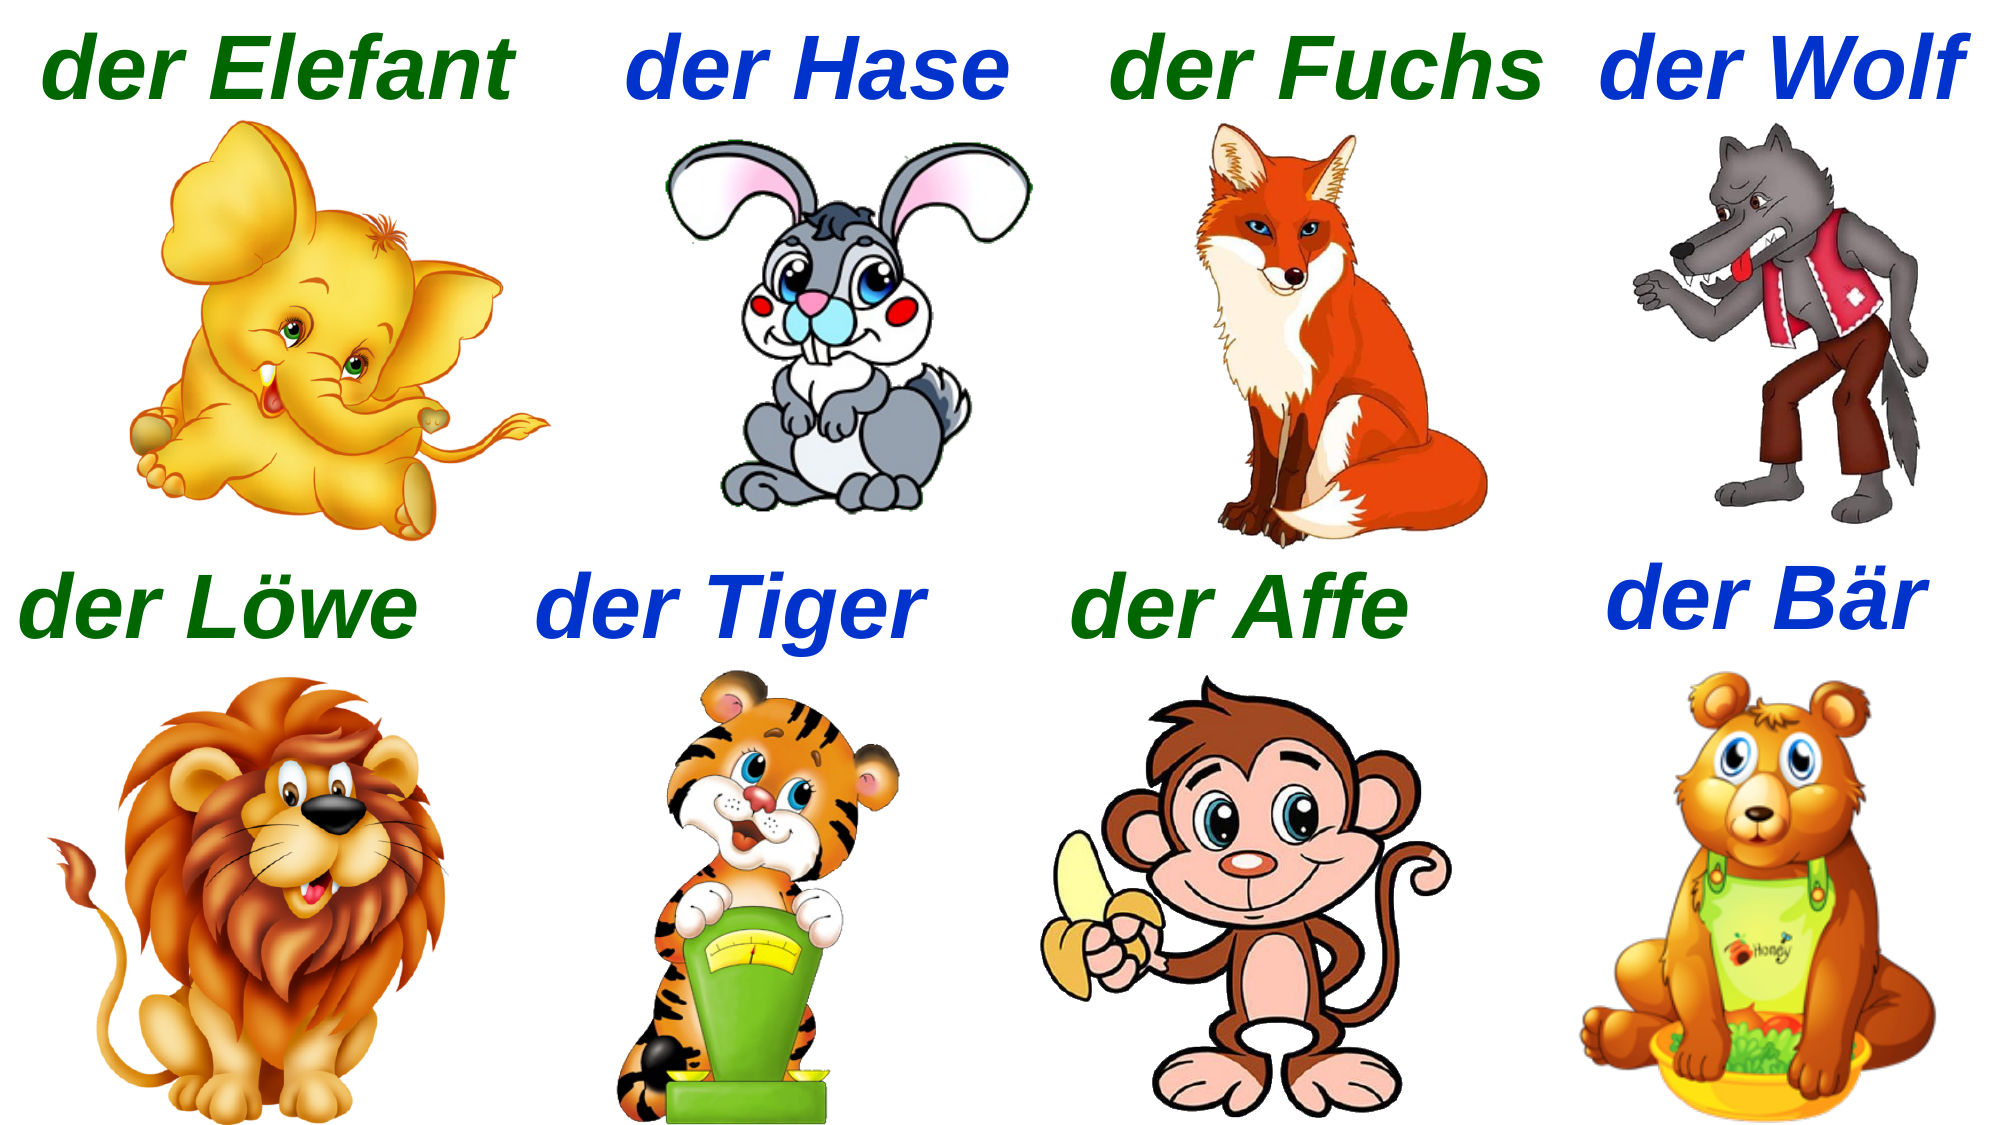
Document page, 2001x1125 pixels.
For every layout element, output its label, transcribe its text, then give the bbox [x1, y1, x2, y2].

text_box der Affe [999, 539, 1481, 665]
text_box der Hase [589, 0, 1047, 126]
picture [613, 668, 901, 1125]
text_box der Tiger [496, 539, 965, 665]
picture [1034, 668, 1461, 1125]
text_box der Bär [1531, 530, 2000, 655]
picture [42, 668, 449, 1125]
text_box der Elefant [0, 0, 555, 126]
text_box der Löwe [0, 539, 438, 665]
text_box der Wolf [1562, 0, 2000, 126]
text_box der Fuchs [1093, 0, 1562, 126]
picture [659, 128, 1039, 520]
picture [1175, 116, 1494, 551]
picture [1573, 668, 1941, 1125]
picture [1632, 116, 1931, 527]
picture [120, 116, 555, 544]
